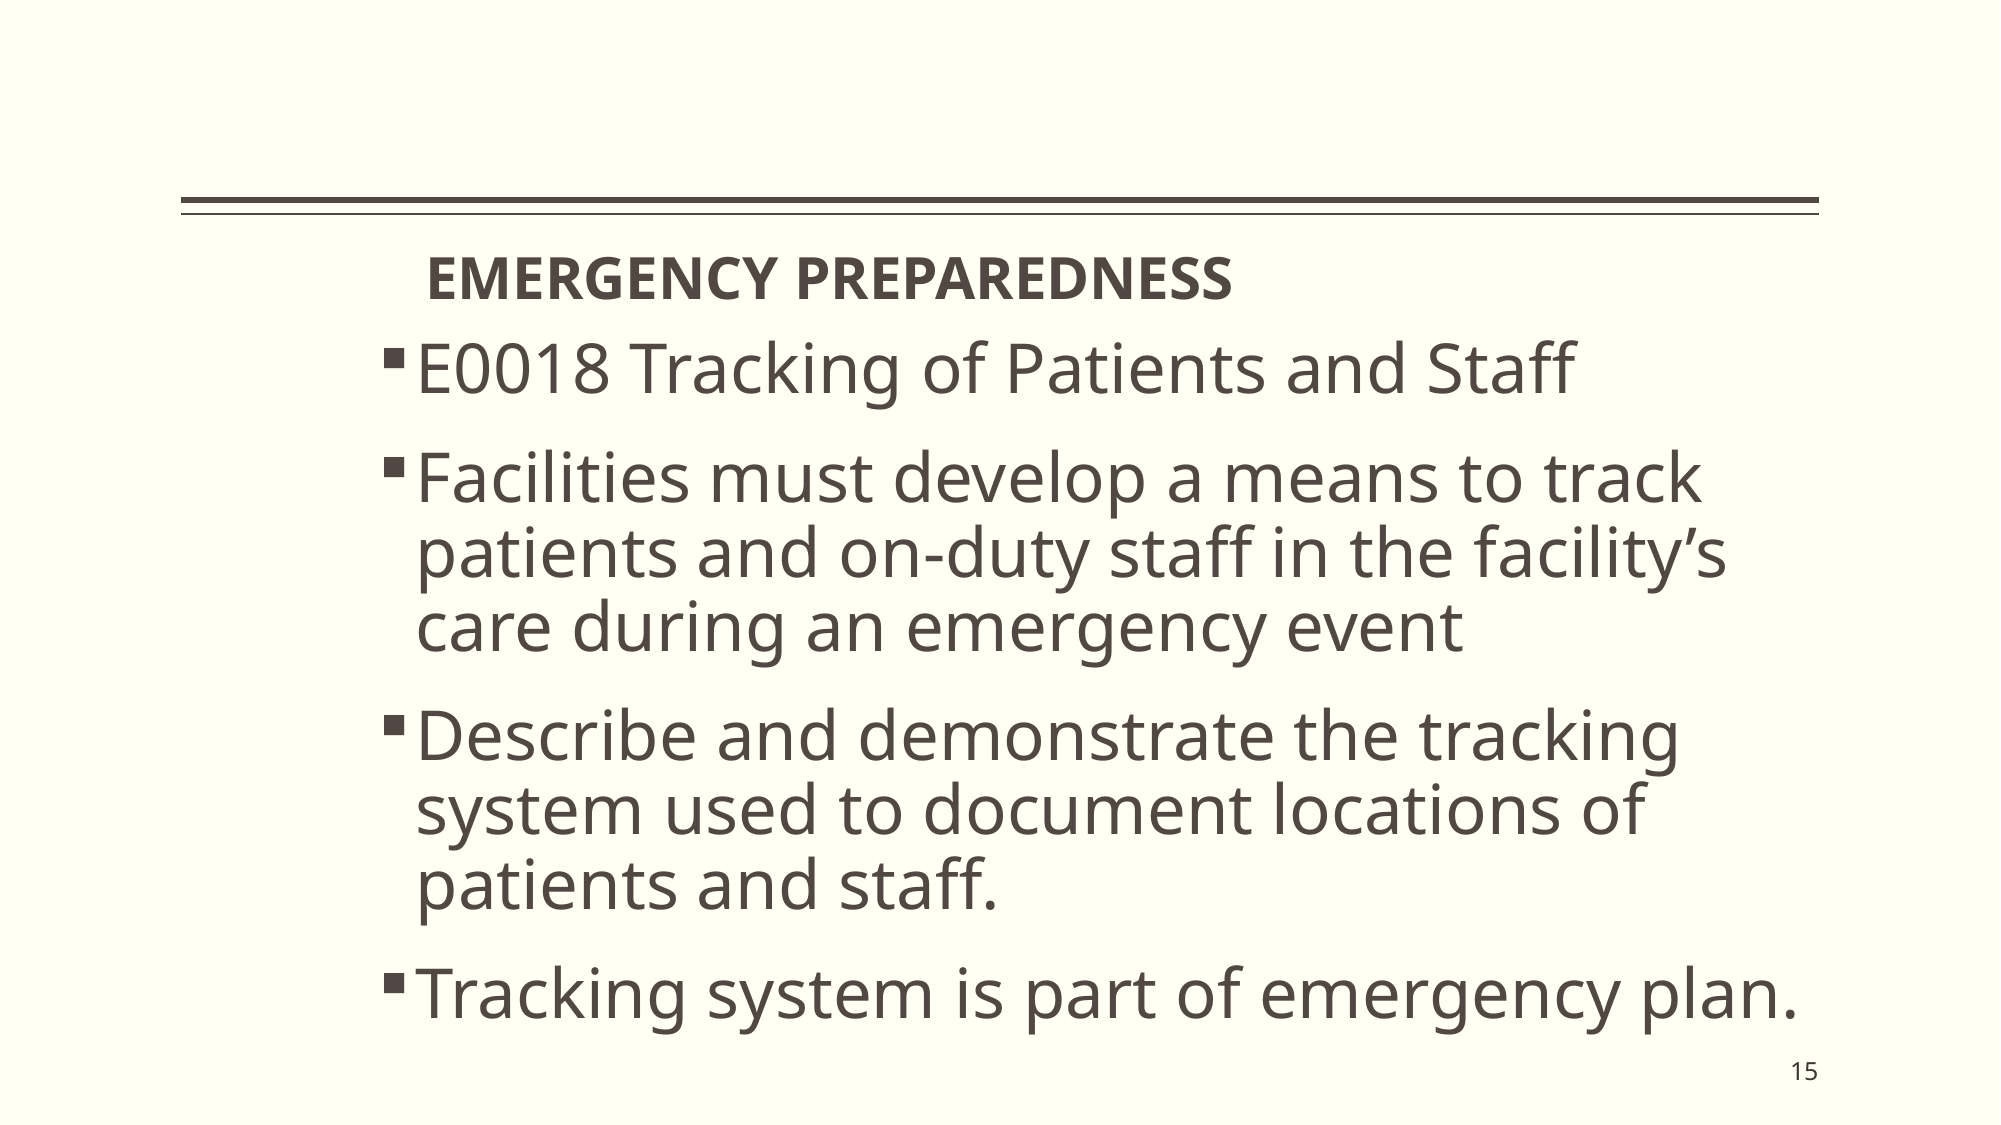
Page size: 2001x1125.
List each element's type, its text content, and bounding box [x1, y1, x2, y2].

slide_number 15 [1518, 1042, 1819, 1103]
title EMERGENCY PREPAREDNESS [425, 109, 1888, 320]
list E0018 Tracking of Patients and Staff Facilities must develop a means to track patients and on-duty staff in the facility’s care during an emergency event Describe and demonstrate the tracking system used to document locations of patients and staff. Tracking system is part of emergency plan. [378, 246, 1841, 1052]
